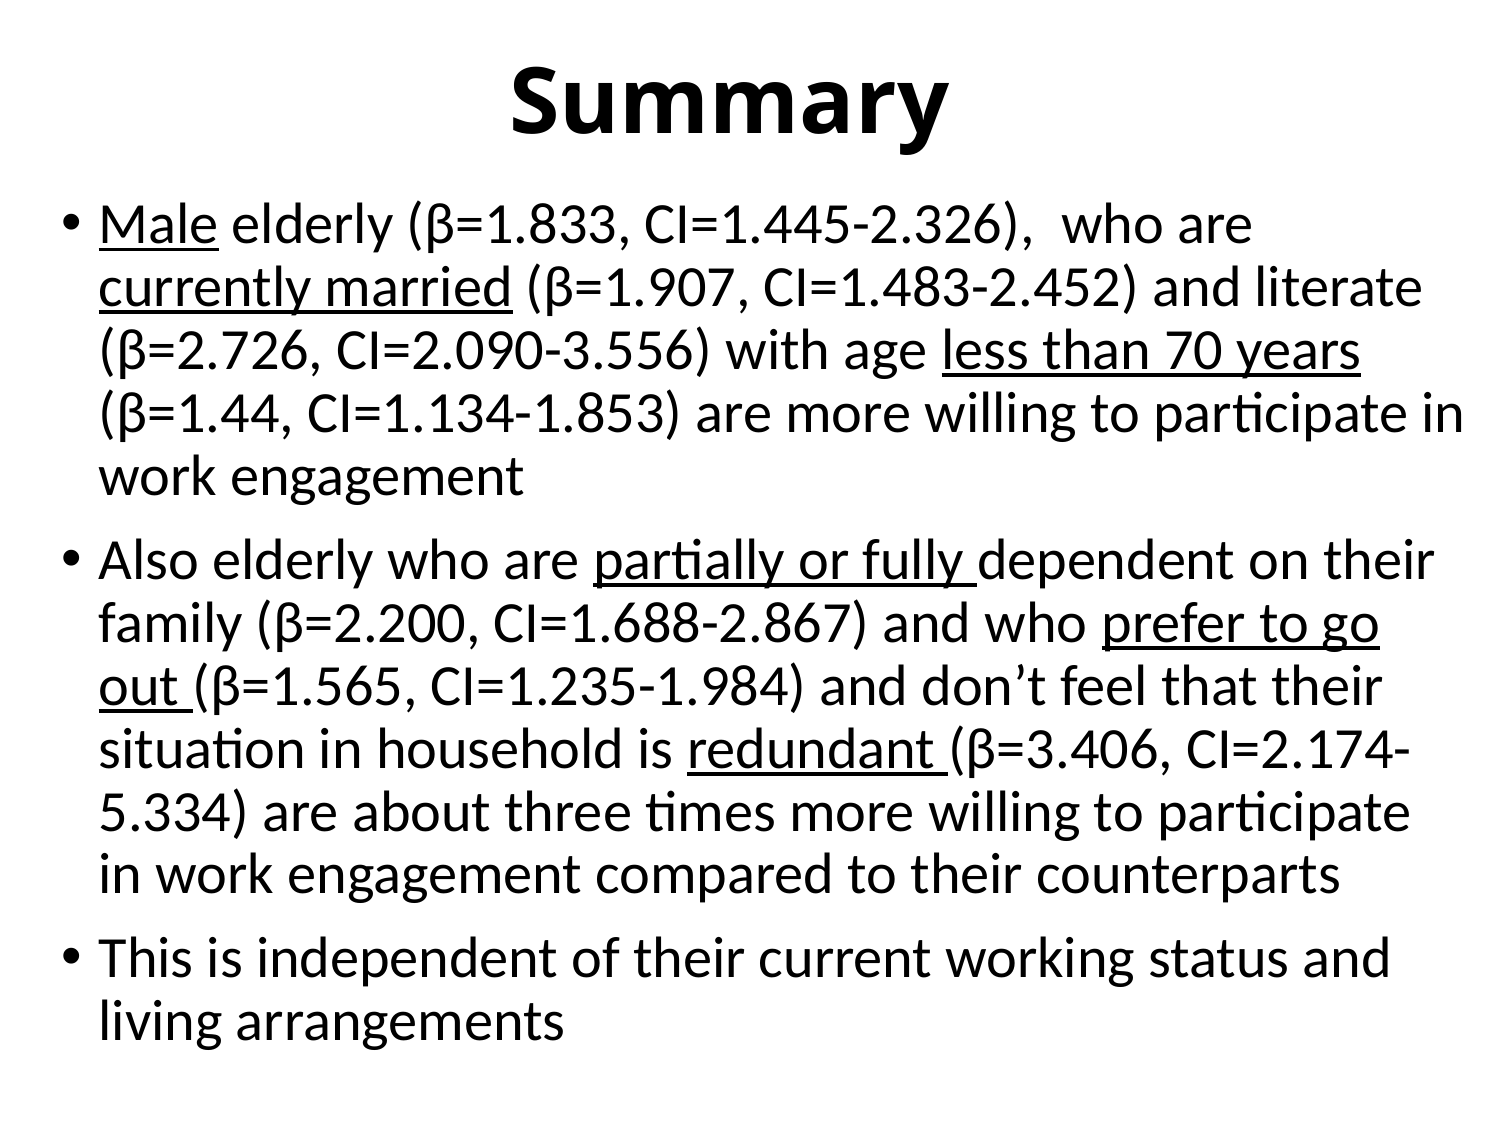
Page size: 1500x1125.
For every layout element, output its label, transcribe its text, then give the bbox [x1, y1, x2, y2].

title Summary [82, 46, 1377, 162]
list Male elderly (β=1.833, CI=1.445-2.326), who are currently married (β=1.907, CI=1.483-2.452) and literate (β=2.726, CI=2.090-3.556) with age less than 70 years (β=1.44, CI=1.134-1.853) are more willing to participate in work engagement Also elderly who are partially or fully dependent on their family (β=2.200, CI=1.688-2.867) and who prefer to go out (β=1.565, CI=1.235-1.984) and don’t feel that their situation in household is redundant (β=3.406, CI=2.174-5.334) are about three times more willing to participate in work engagement compared to their counterparts This is independent of their current working status and living arrangements [46, 185, 1482, 955]
